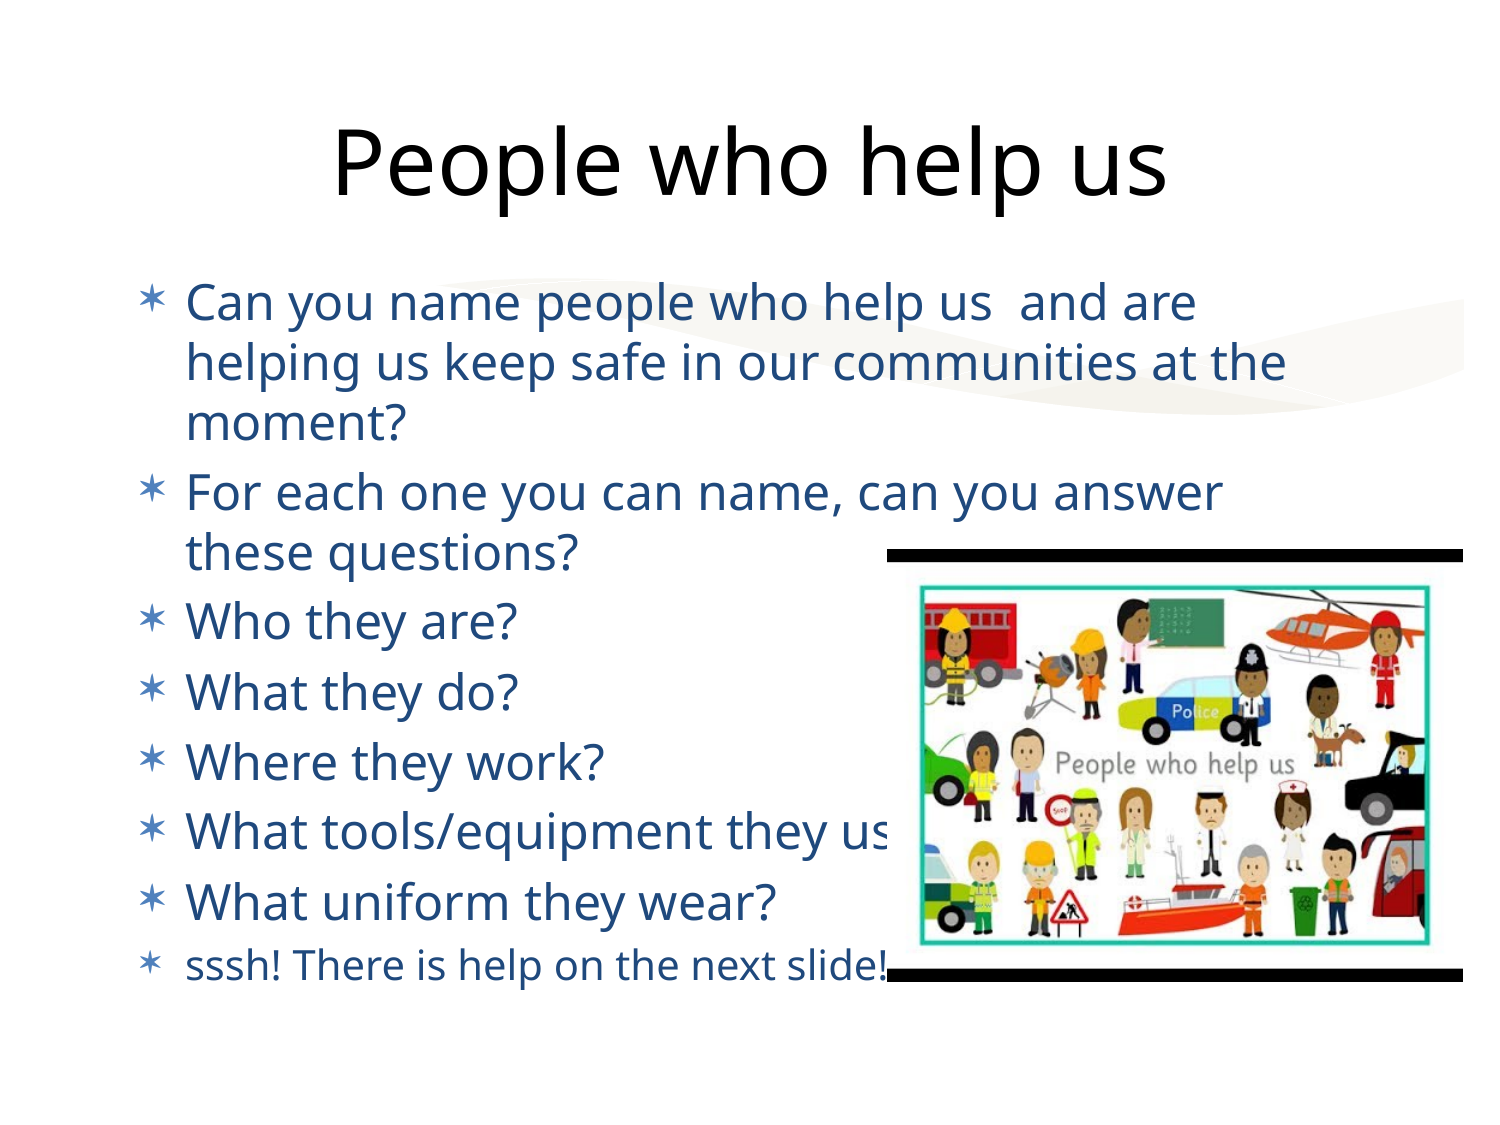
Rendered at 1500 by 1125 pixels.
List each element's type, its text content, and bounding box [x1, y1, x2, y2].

picture [887, 549, 1463, 982]
title People who help us [75, 55, 1425, 261]
list Can you name people who help us and are helping us keep safe in our communities at the moment? For each one you can name, can you answer these questions? Who they are? What they do? Where they work? What tools/equipment they use? What uniform they wear? sssh! There is help on the next slide! [125, 262, 1363, 1000]
